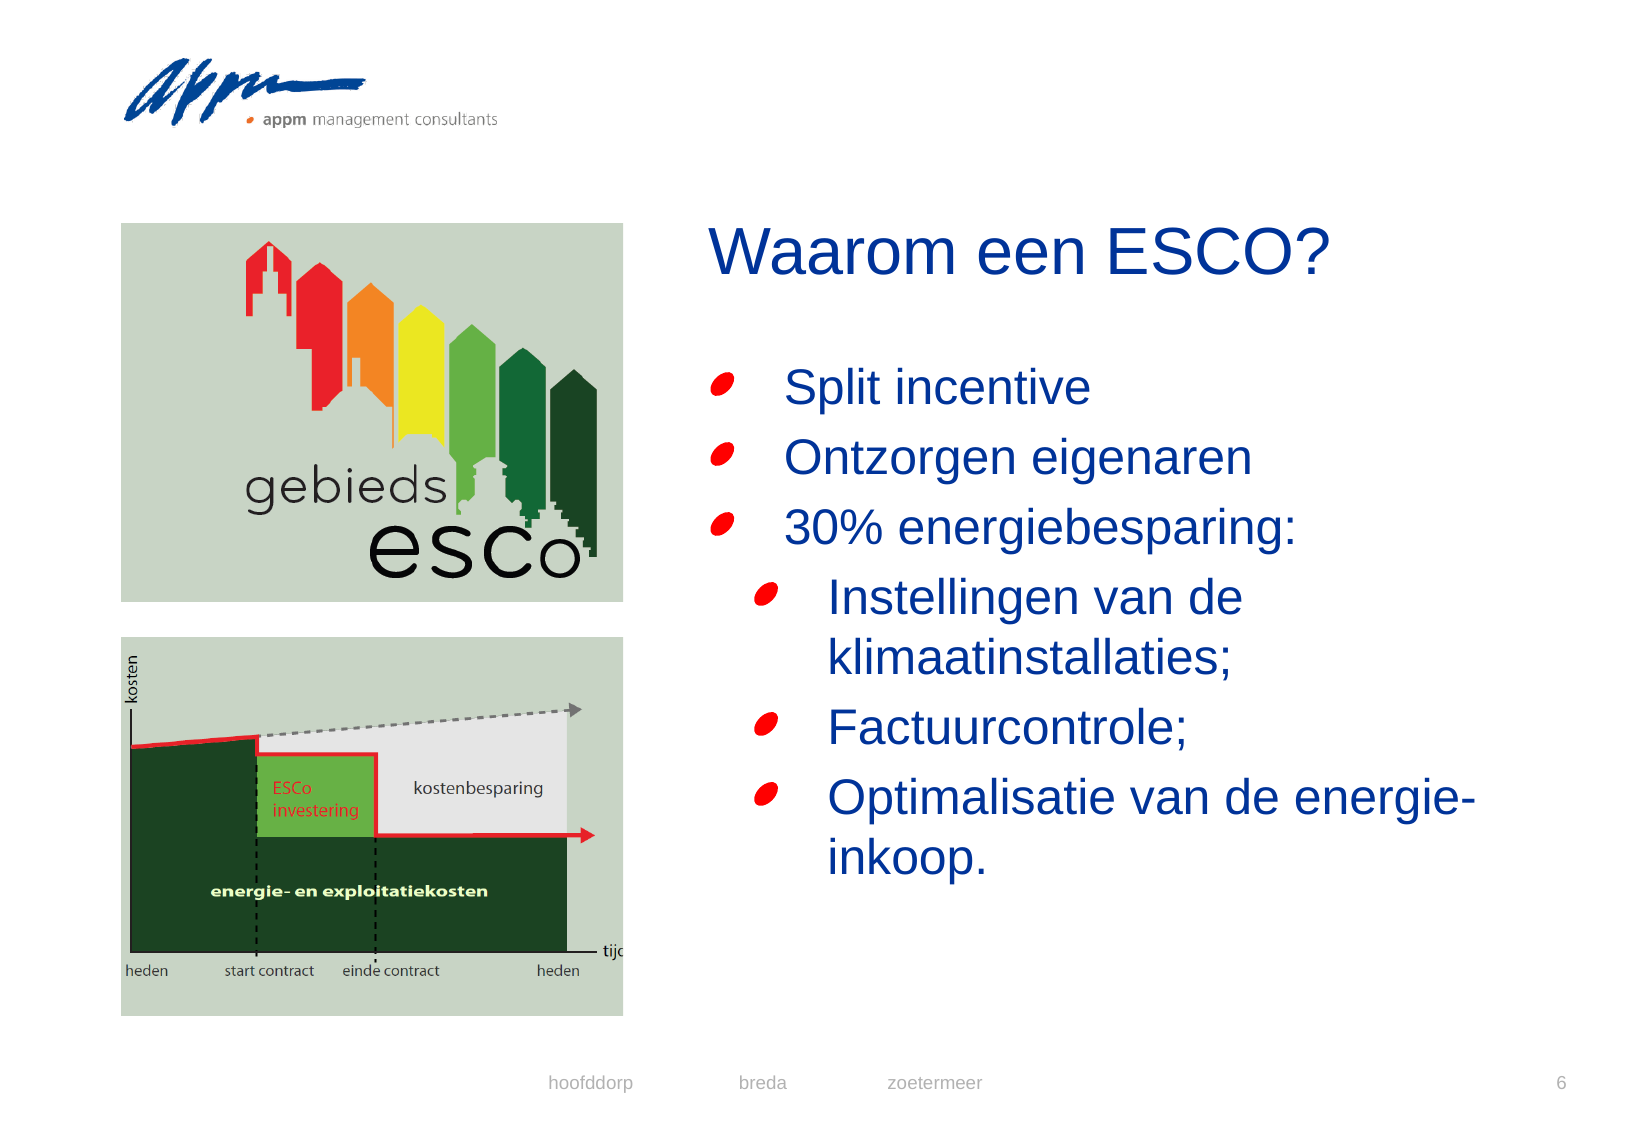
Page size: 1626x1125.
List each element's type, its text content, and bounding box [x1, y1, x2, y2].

list Split incentive Ontzorgen eigenaren 30% energiebesparing: Instellingen van de klimaatinstallaties; Factuurcontrole; Optimalisatie van de energie-inkoop. [708, 336, 1536, 1016]
picture [120, 223, 624, 602]
picture [124, 58, 497, 128]
slide_number 6 [1409, 1051, 1583, 1102]
title Waarom een ESCO? [708, 207, 1536, 321]
footer hoofddorp breda zoetermeer [533, 1051, 1049, 1102]
picture [120, 637, 624, 1016]
